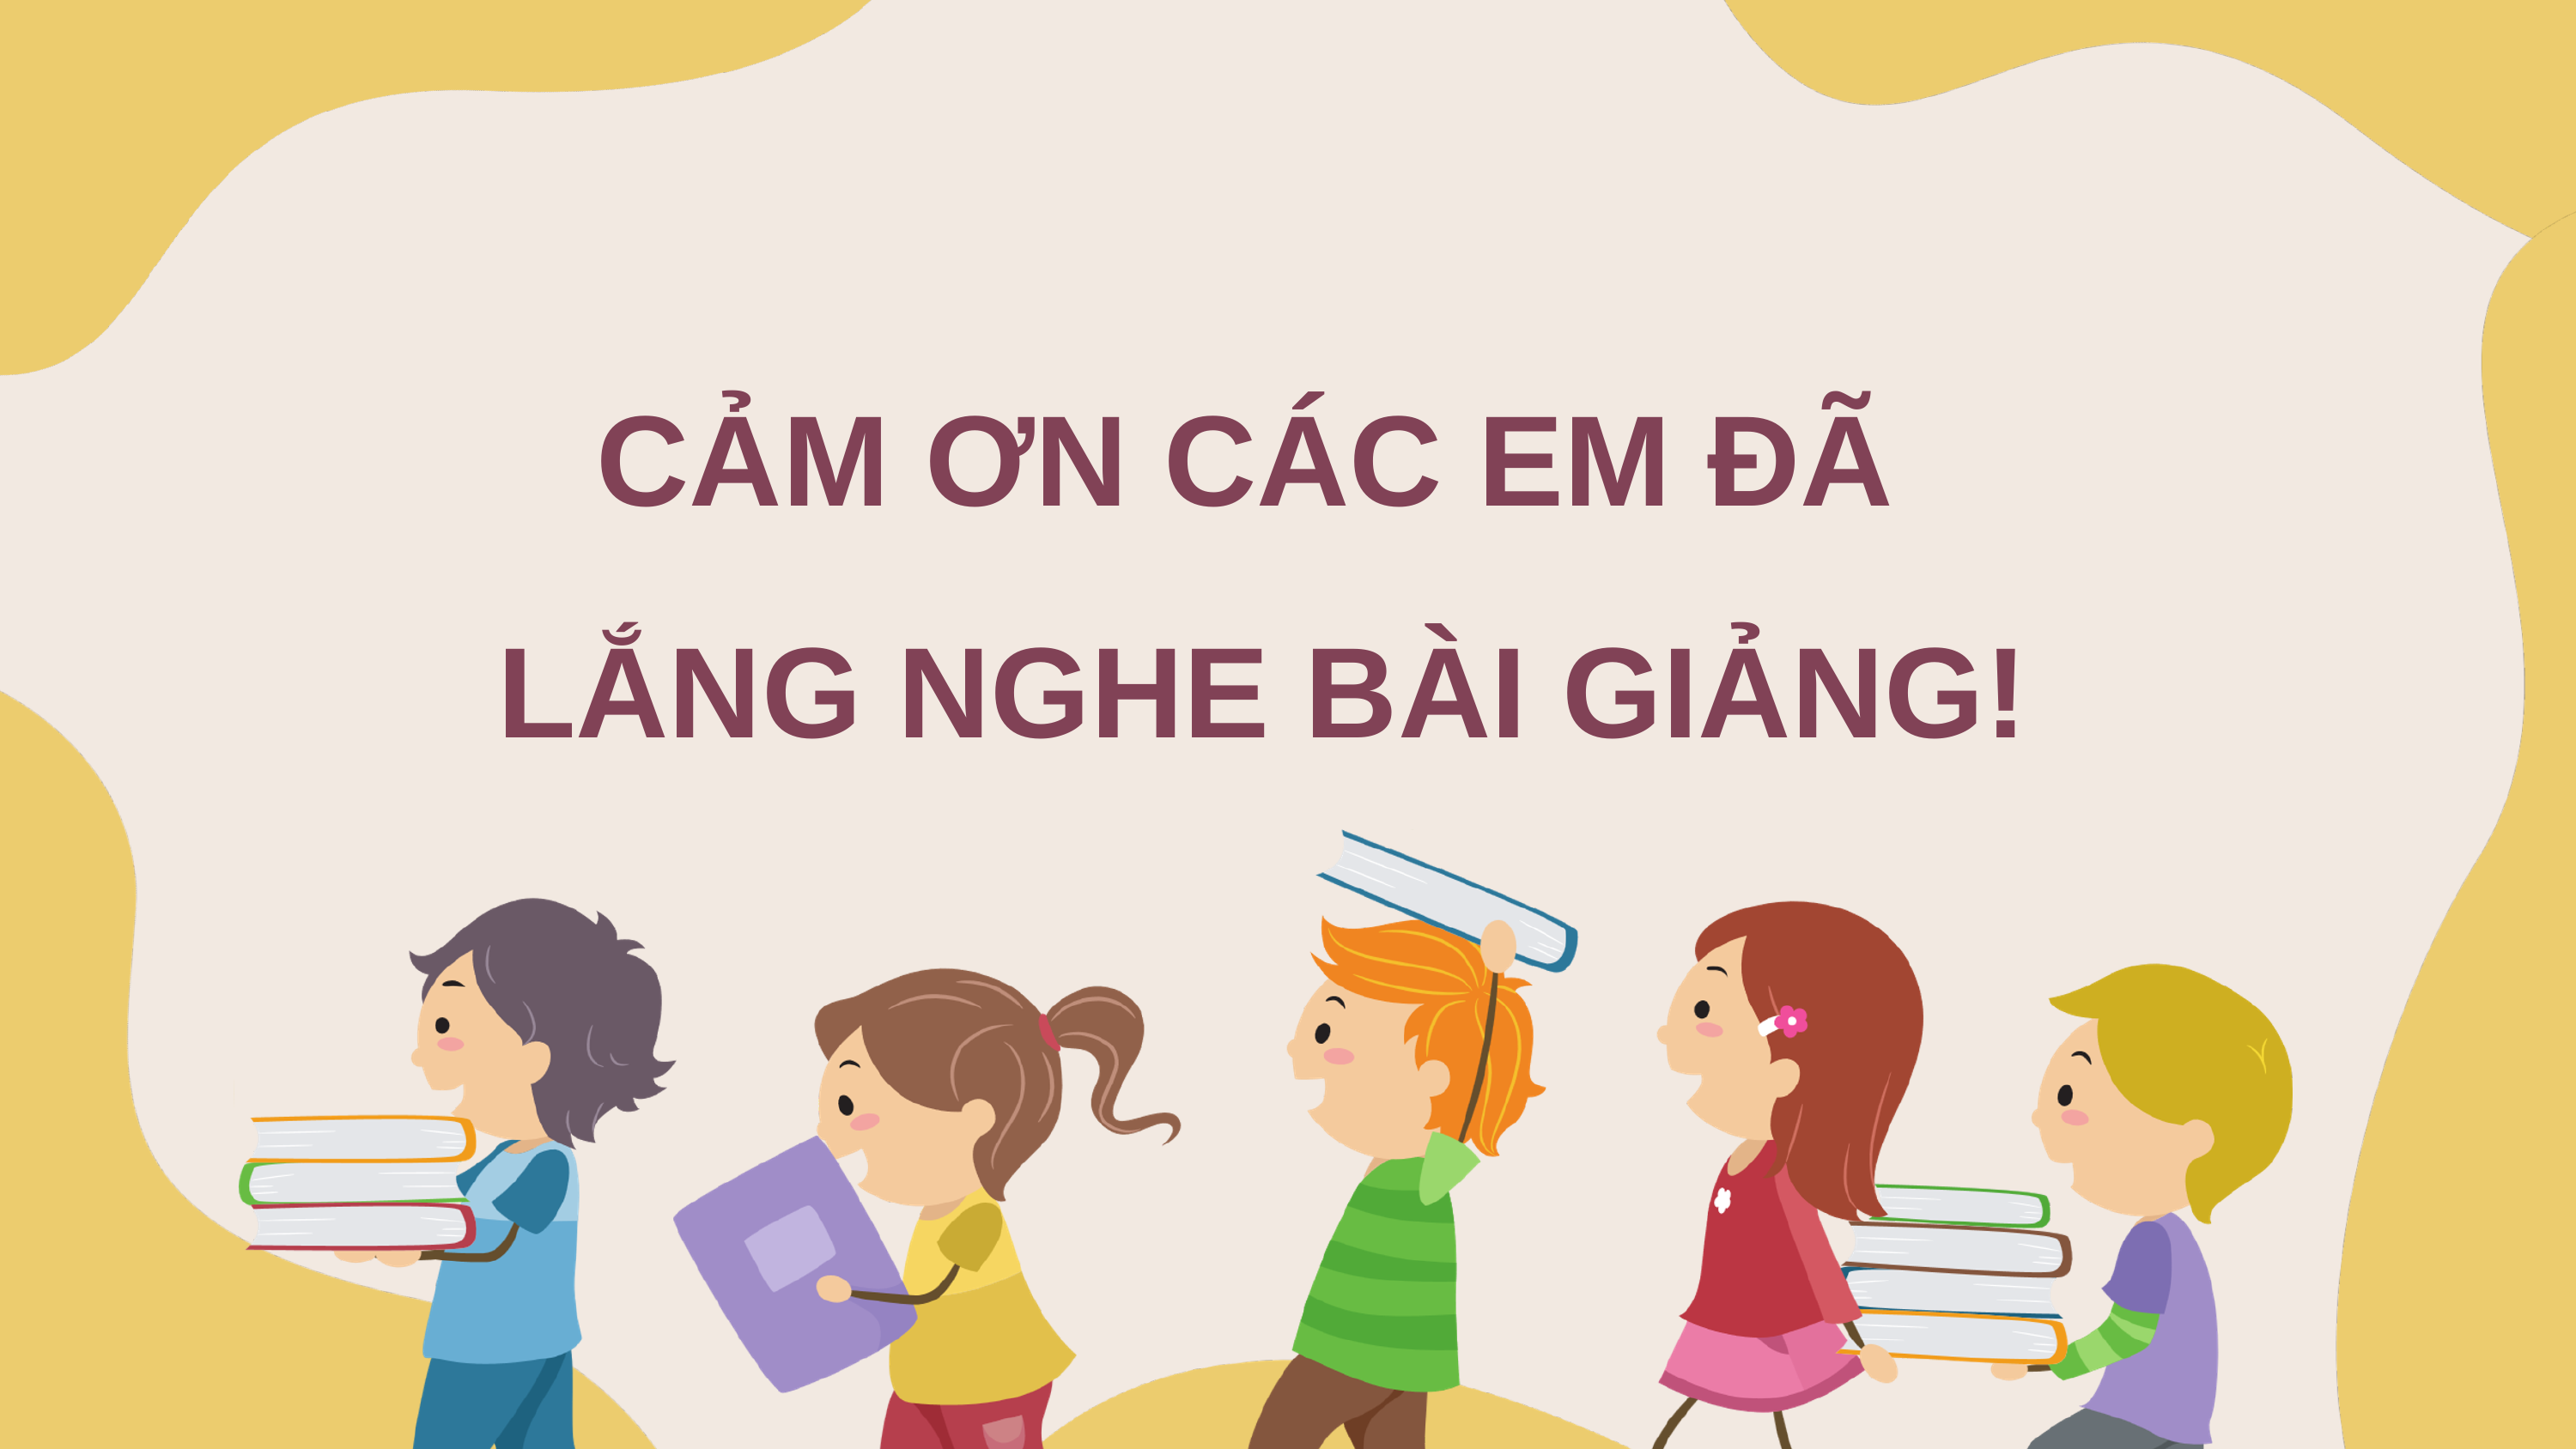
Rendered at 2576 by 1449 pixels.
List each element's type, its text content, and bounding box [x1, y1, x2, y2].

picture [1719, 0, 2576, 1449]
picture [0, 519, 2293, 1449]
text_box CẢM ƠN CÁC EM ĐÃ LẮNG NGHE BÀI GIẢNG! [197, 300, 2304, 764]
picture [0, 0, 924, 474]
